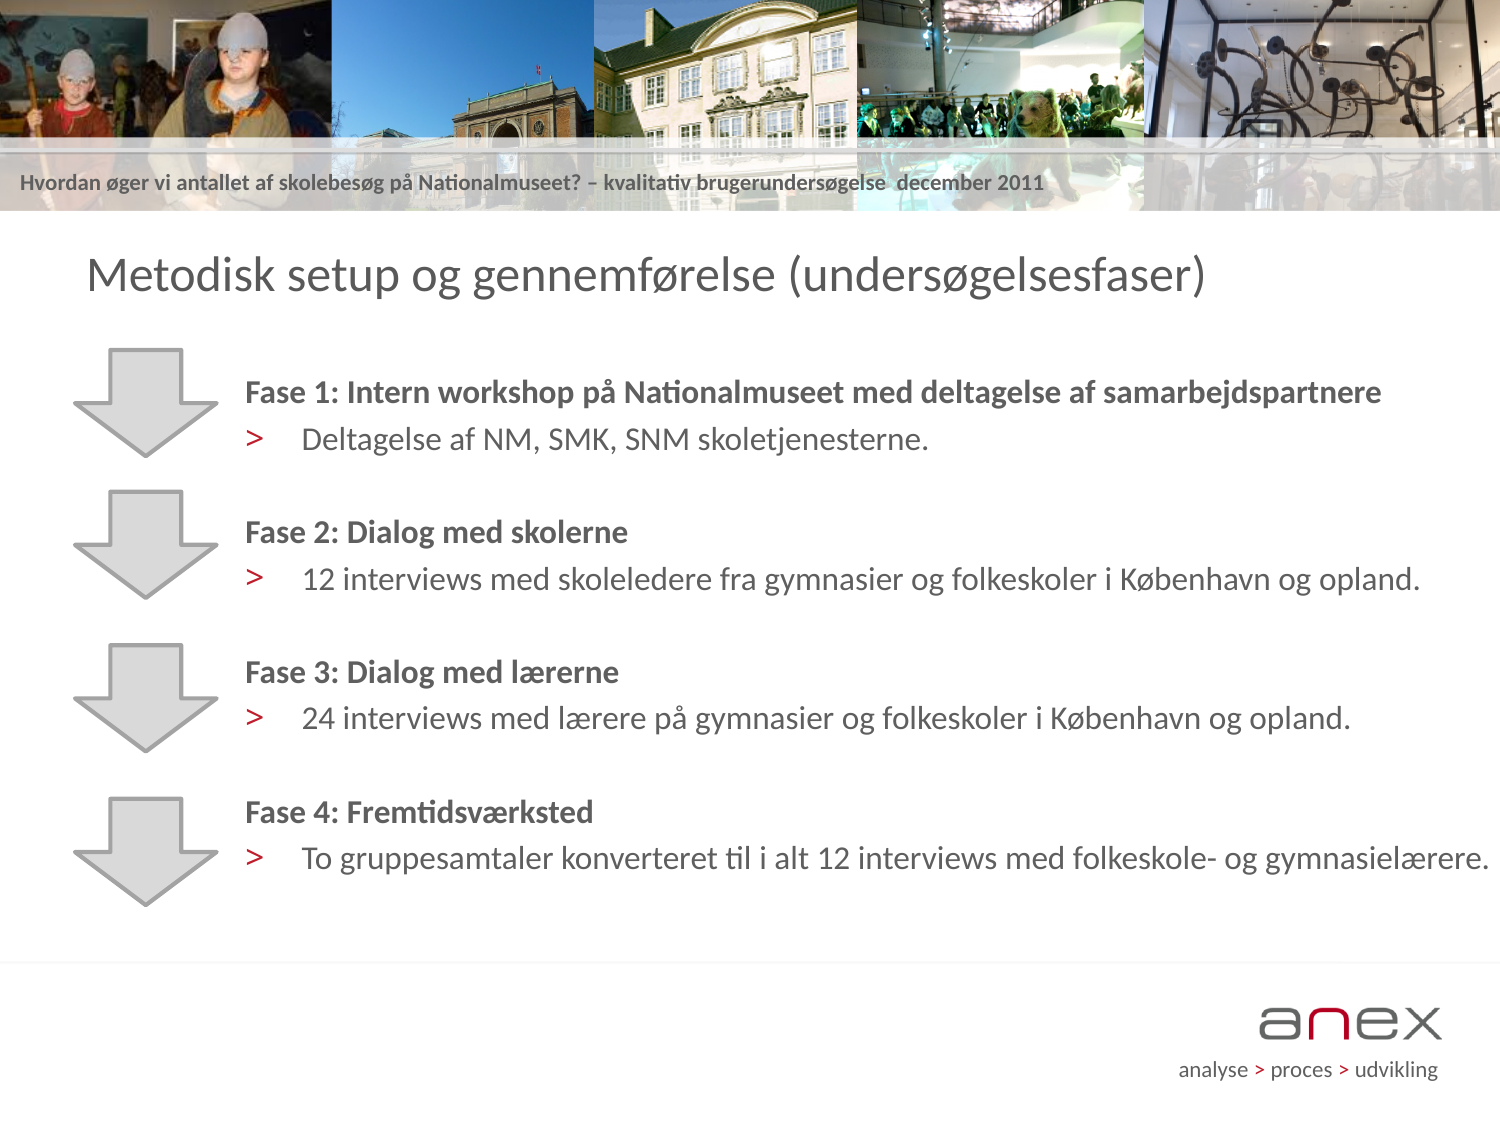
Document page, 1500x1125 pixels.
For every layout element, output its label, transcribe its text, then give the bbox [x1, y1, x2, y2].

text_box [72, 489, 219, 600]
title Metodisk setup og gennemførelse (undersøgelsesfaser) [70, 234, 1376, 323]
text_box [72, 643, 219, 754]
text_box [72, 347, 219, 458]
list Fase 1: Intern workshop på Nationalmuseet med deltagelse af samarbejdspartnere Deltagelse af NM, SMK, SNM skoletjenesterne. Fase 2: Dialog med skolerne 12 interviews med skoleledere fra gymnasier og folkeskoler i København og opland. Fase 3: Dialog med lærerne 24 interviews med lærere på gymnasier og folkeskoler i København og opland. Fase 4: Fremtidsværksted To gruppesamtaler konverteret til i alt 12 interviews med folkeskole- og gymnasielærere. [230, 316, 1500, 1008]
picture [1259, 1008, 1442, 1040]
text_box [72, 796, 219, 907]
picture [0, 0, 1500, 137]
